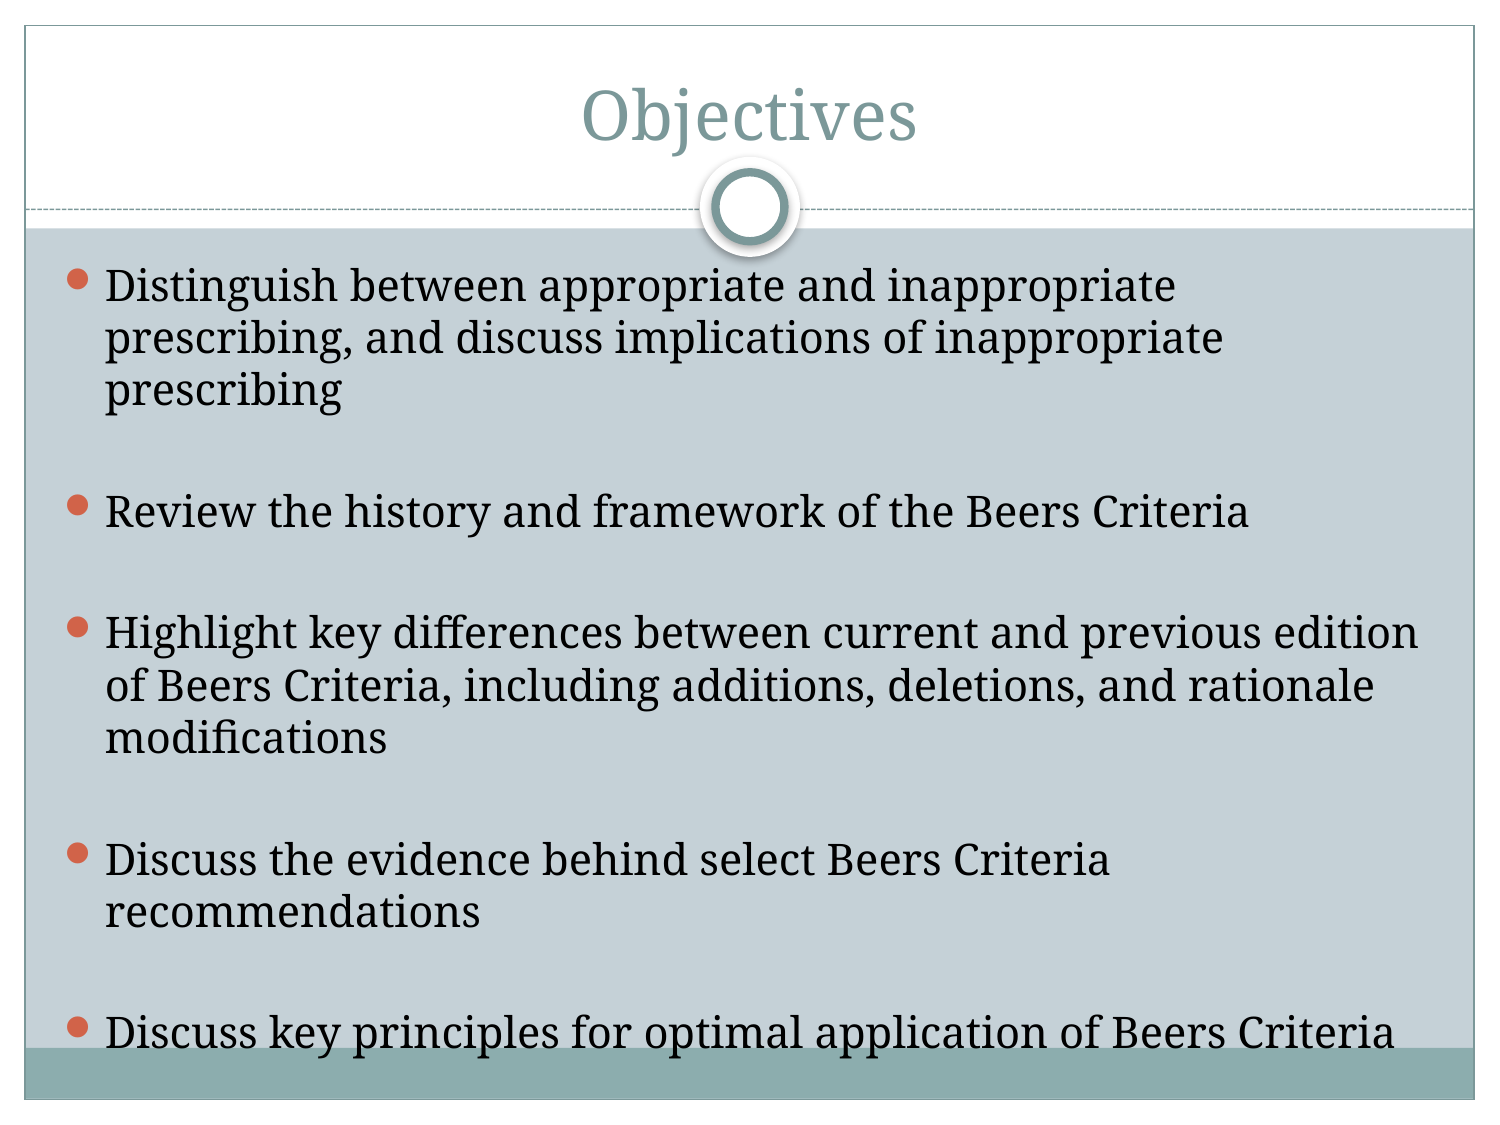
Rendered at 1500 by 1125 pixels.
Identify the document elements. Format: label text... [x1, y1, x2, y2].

title Objectives [49, 37, 1450, 162]
list Distinguish between appropriate and inappropriate prescribing, and discuss implications of inappropriate prescribing Review the history and framework of the Beers Criteria Highlight key differences between current and previous edition of Beers Criteria, including additions, deletions, and rationale modifications Discuss the evidence behind select Beers Criteria recommendations Discuss key principles for optimal application of Beers Criteria [49, 250, 1445, 1071]
